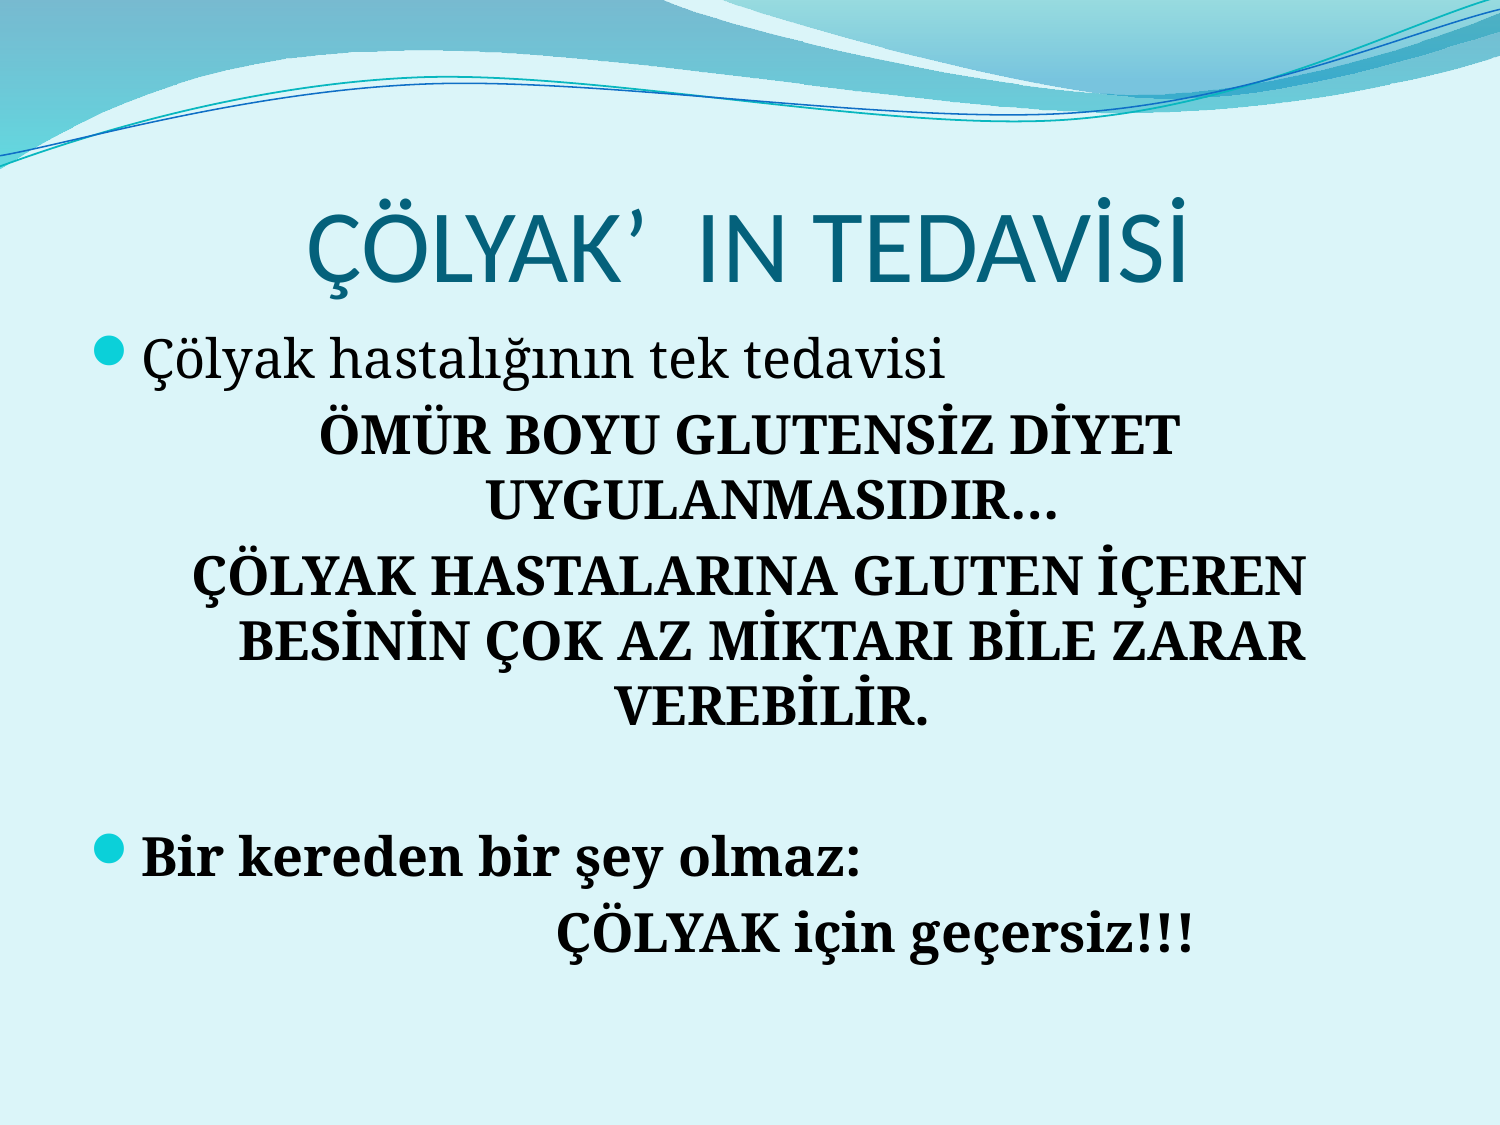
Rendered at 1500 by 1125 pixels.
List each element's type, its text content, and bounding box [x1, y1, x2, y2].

list Çölyak hastalığının tek tedavisi ÖMÜR BOYU GLUTENSİZ DİYET UYGULANMASIDIR… ÇÖLYAK HASTALARINA GLUTEN İÇEREN BESİNİN ÇOK AZ MİKTARI BİLE ZARAR VEREBİLİR. Bir kereden bir şey olmaz: ÇÖLYAK için geçersiz!!! [75, 317, 1425, 1038]
title ÇÖLYAK’ IN TEDAVİSİ [75, 115, 1425, 303]
